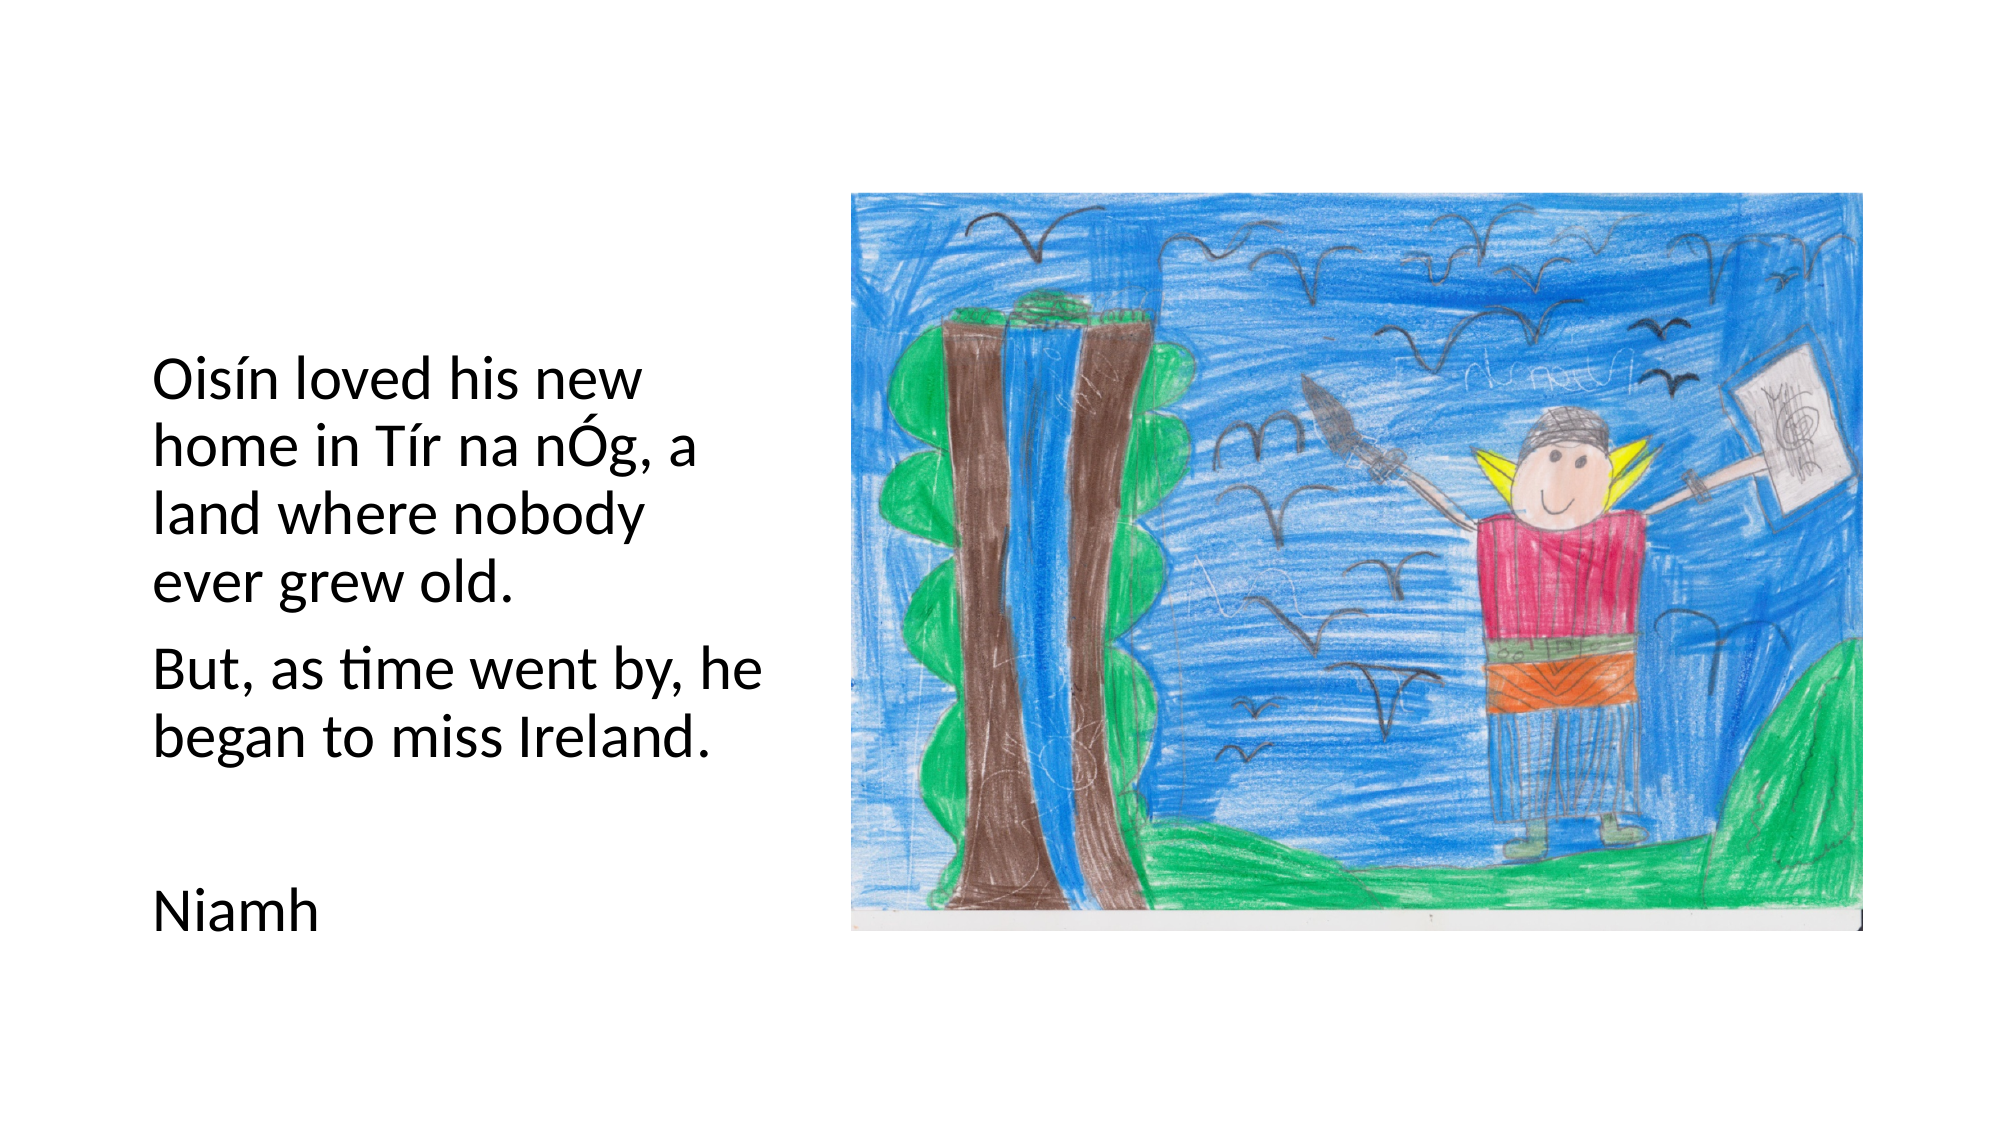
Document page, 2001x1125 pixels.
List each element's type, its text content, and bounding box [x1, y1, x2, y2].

picture [1726, 193, 1862, 931]
list Oisín loved his new home in Tír na nÓg, a land where nobody ever grew old. But, as time went by, he began to miss Ireland. Niamh [137, 337, 783, 1020]
picture [852, 193, 987, 931]
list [987, 55, 1726, 1068]
